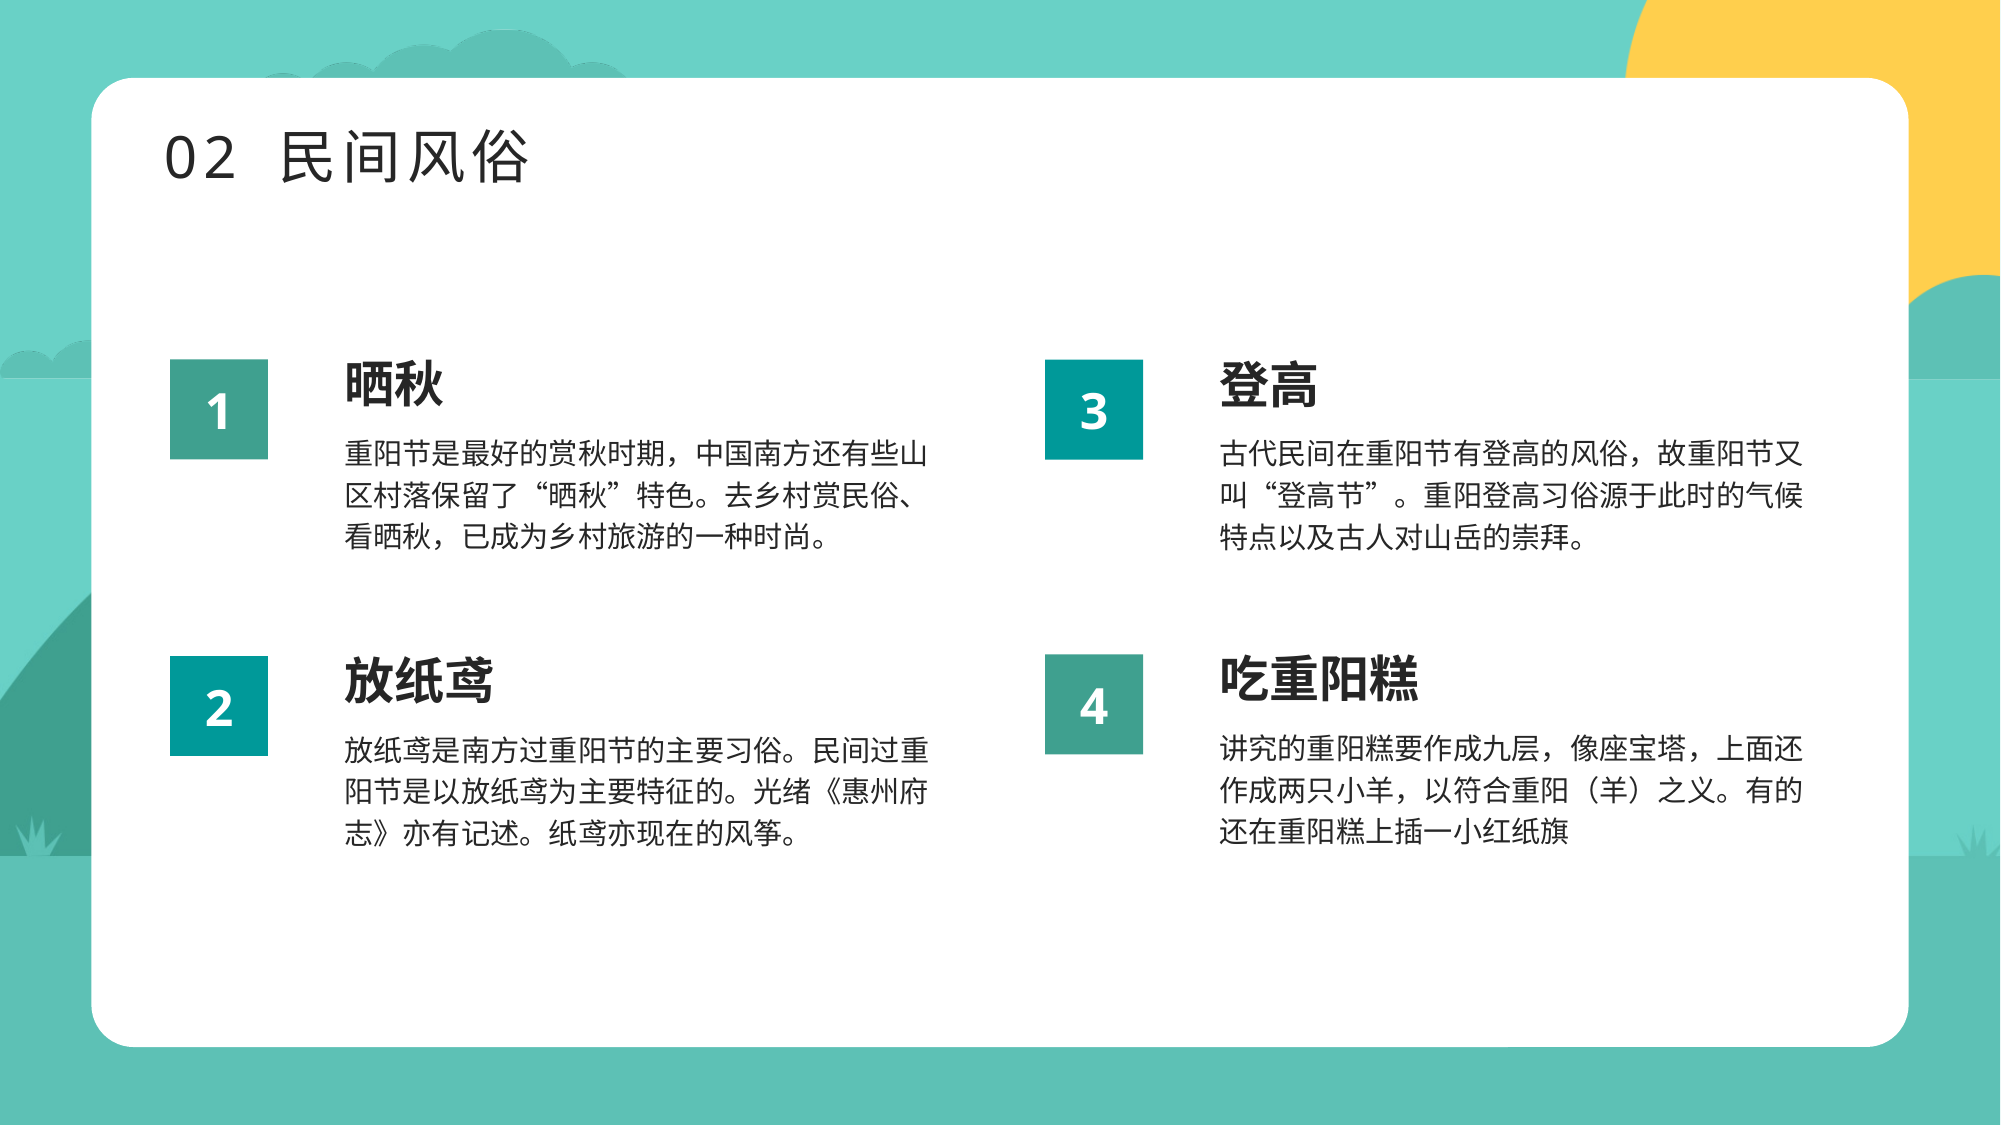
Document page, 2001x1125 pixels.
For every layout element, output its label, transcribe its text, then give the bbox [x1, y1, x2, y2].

text_box 吃重阳糕 [1204, 659, 1750, 716]
text_box 放纸鸢是南方过重阳节的主要习俗。民间过重阳节是以放纸鸢为主要特征的。光绪《惠州府志》亦有记述。纸鸢亦现在的风筝。 [329, 717, 955, 858]
text_box 4 [1044, 659, 1144, 755]
text_box 讲究的重阳糕要作成九层，像座宝塔，上面还作成两只小羊，以符合重阳（羊）之义。有的还在重阳糕上插一小红纸旗 [1204, 716, 1830, 857]
text_box 放纸鸢 [329, 659, 875, 717]
text_box [90, 659, 1910, 1049]
text_box 2 [169, 659, 269, 757]
picture [0, 0, 2001, 1125]
